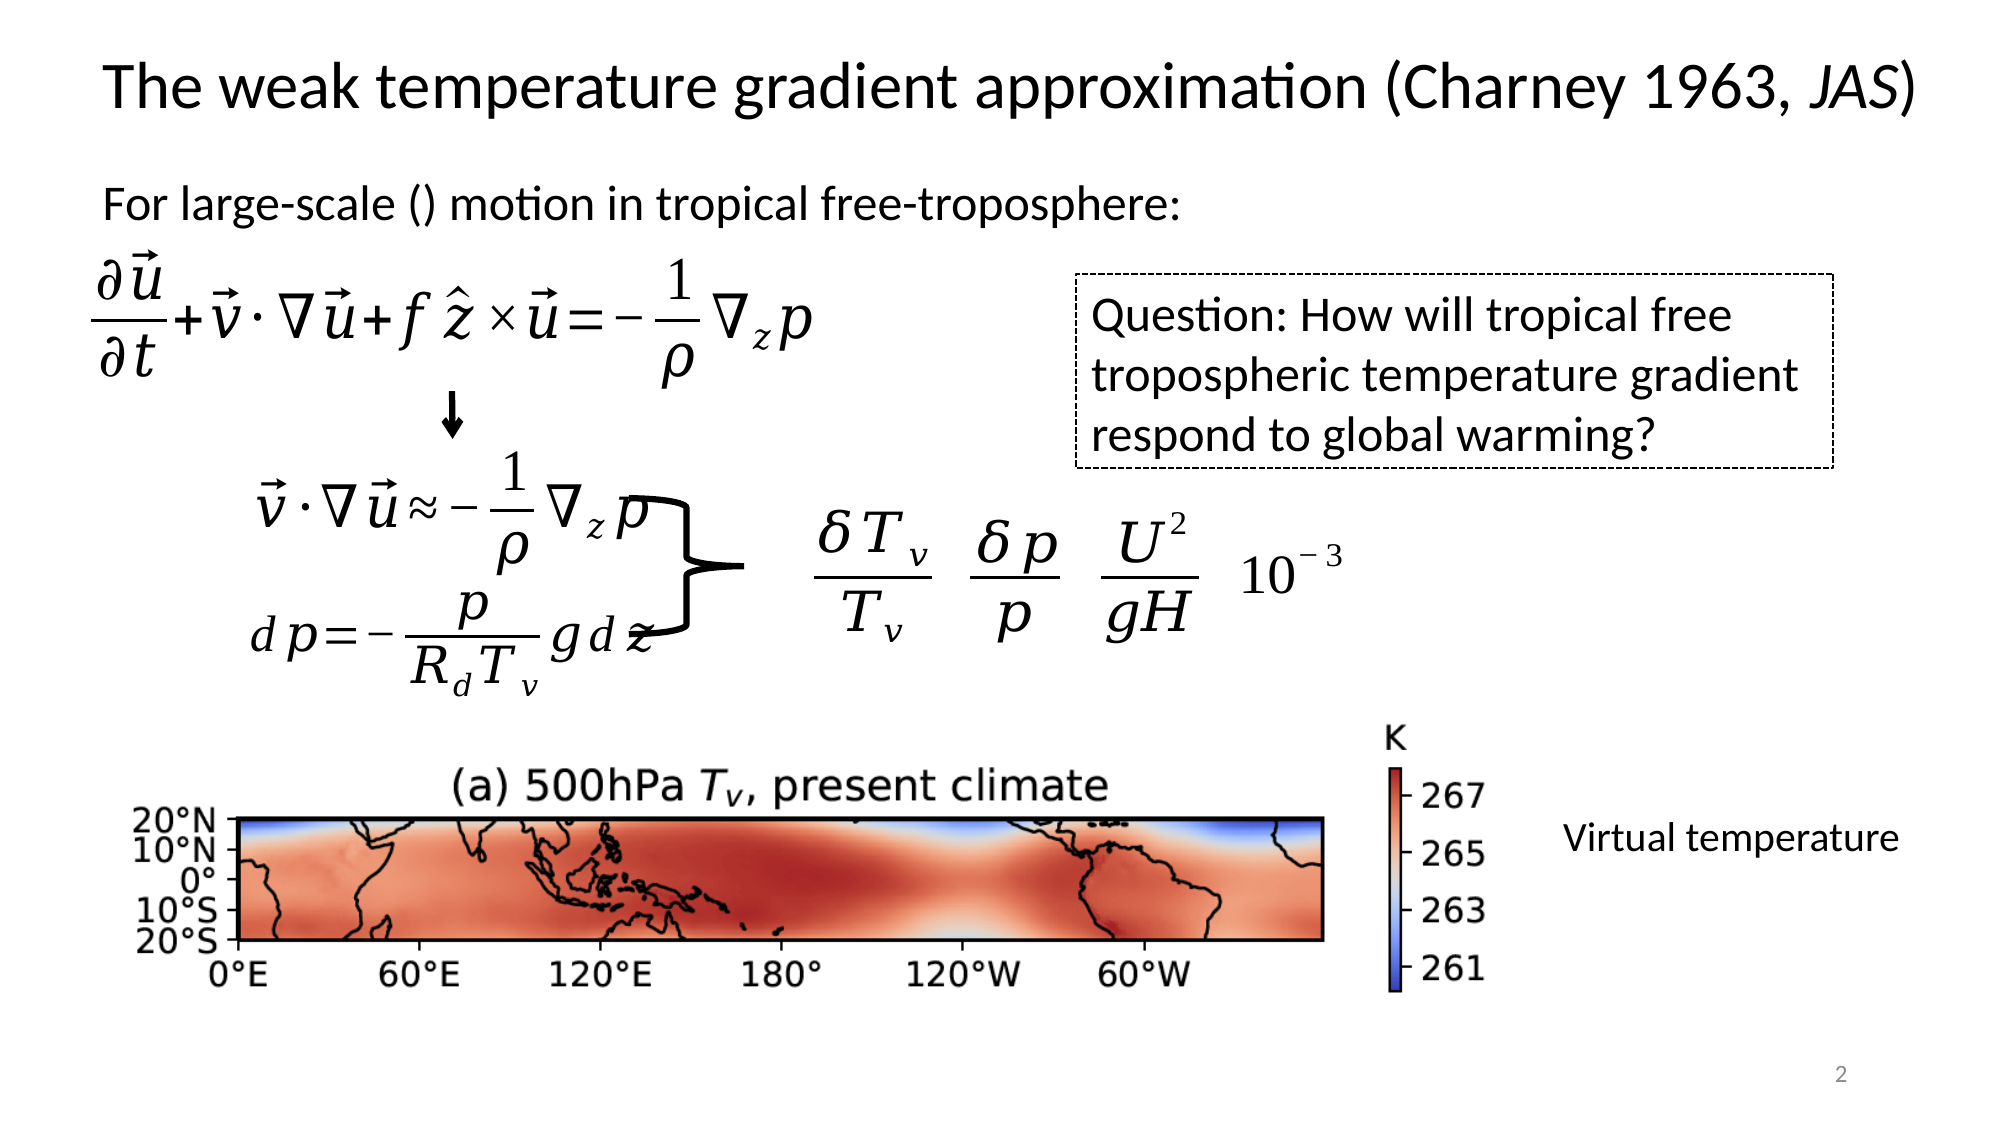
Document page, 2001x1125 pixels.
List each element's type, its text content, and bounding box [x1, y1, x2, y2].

slide_number 2 [1412, 1042, 1863, 1103]
picture [87, 710, 1499, 1012]
text_box The weak temperature gradient approximation (Charney 1963, JAS) [87, 34, 1972, 129]
text_box Question: How will tropical free tropospheric temperature gradient respond to global warming? [1076, 273, 1834, 469]
text_box [628, 497, 745, 635]
